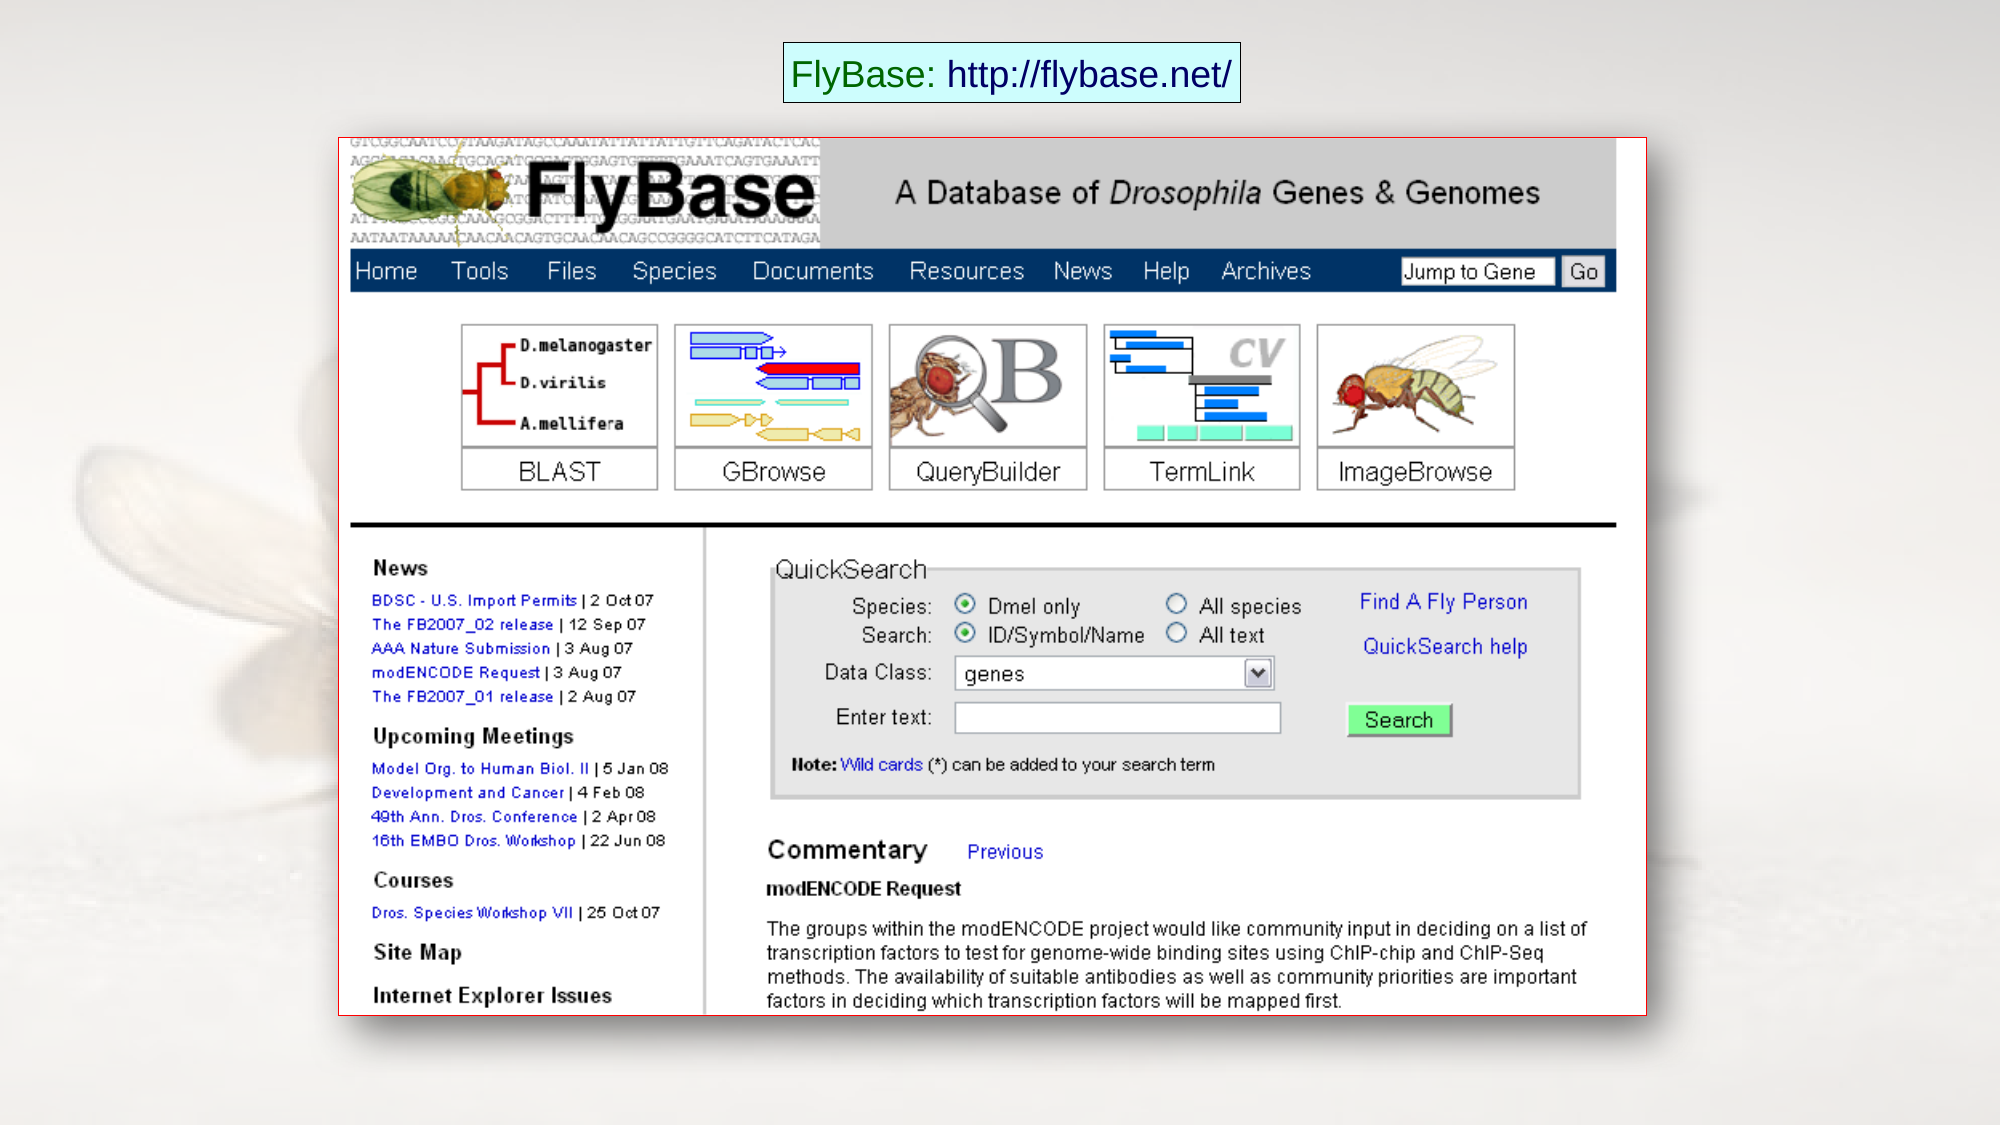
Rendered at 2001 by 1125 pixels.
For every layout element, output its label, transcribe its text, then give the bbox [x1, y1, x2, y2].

picture [338, 137, 1647, 1016]
text_box FlyBase: http://flybase.net/ [783, 42, 1241, 103]
